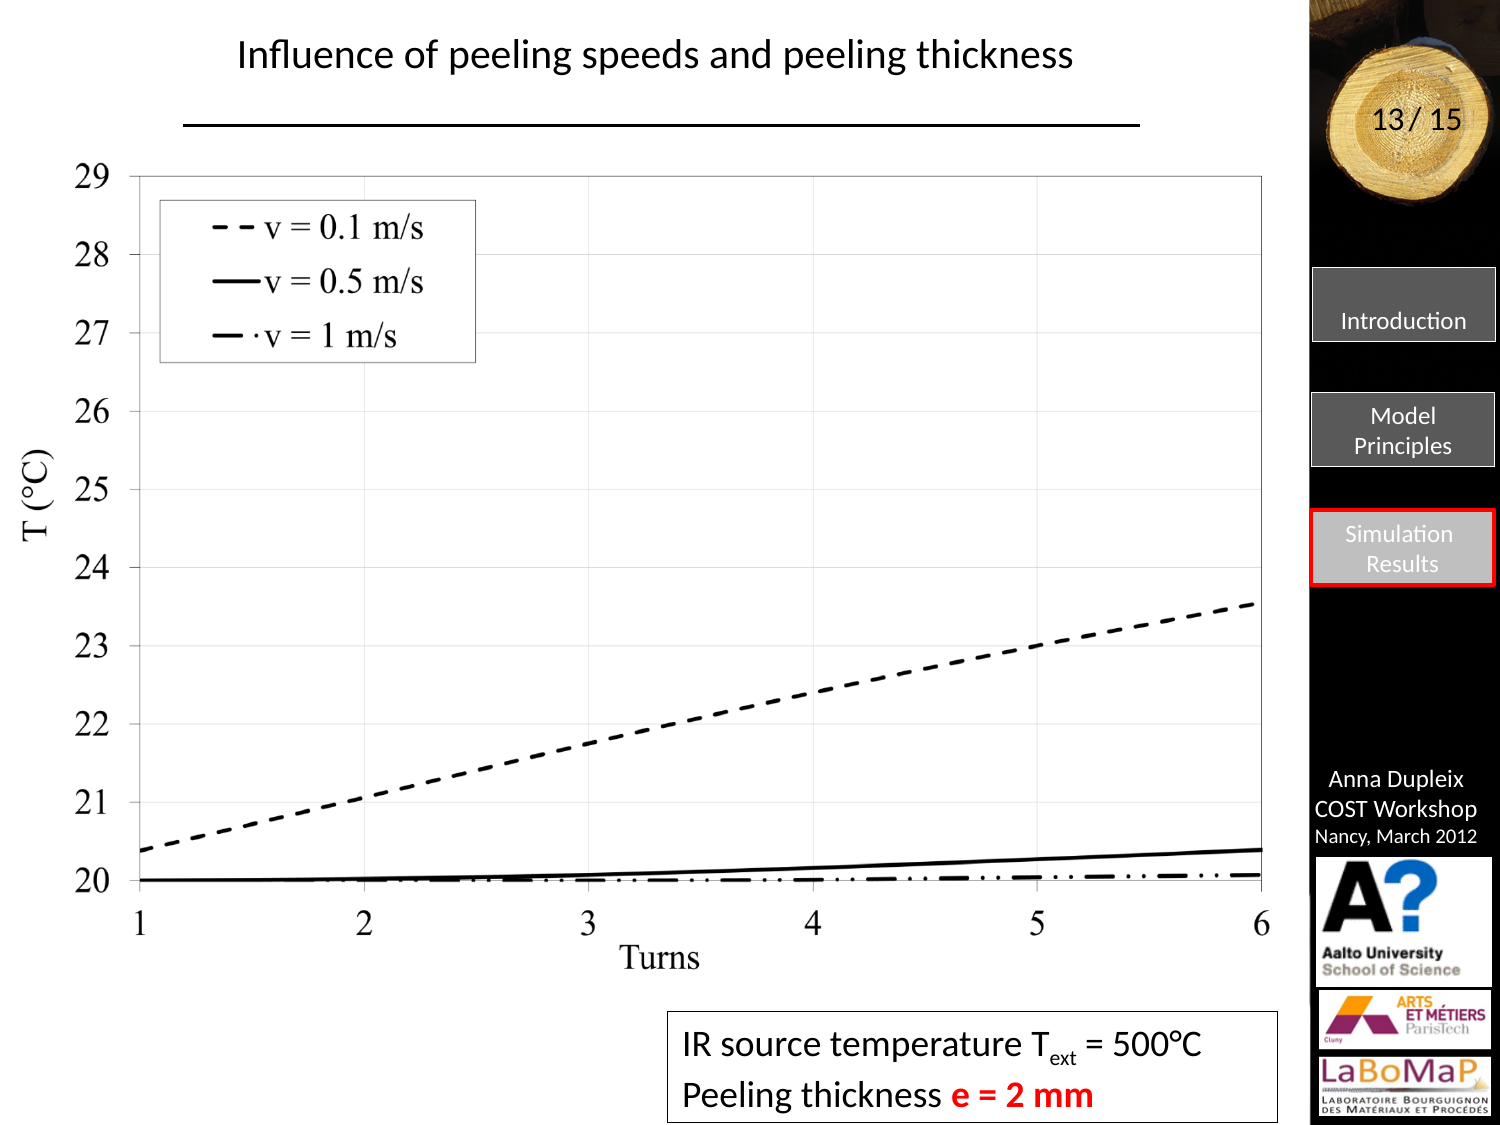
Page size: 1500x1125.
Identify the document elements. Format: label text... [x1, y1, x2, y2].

slide_number 13 [1340, 90, 1436, 149]
title Influence of peeling speeds and peeling thickness [17, 19, 1294, 96]
text_box IR source temperature Text = 500°C Peeling thickness e = 2 mm [667, 1021, 1278, 1123]
picture [1316, 857, 1492, 987]
picture [0, 136, 1294, 1012]
picture [1309, 0, 1500, 508]
picture [1319, 990, 1491, 1116]
